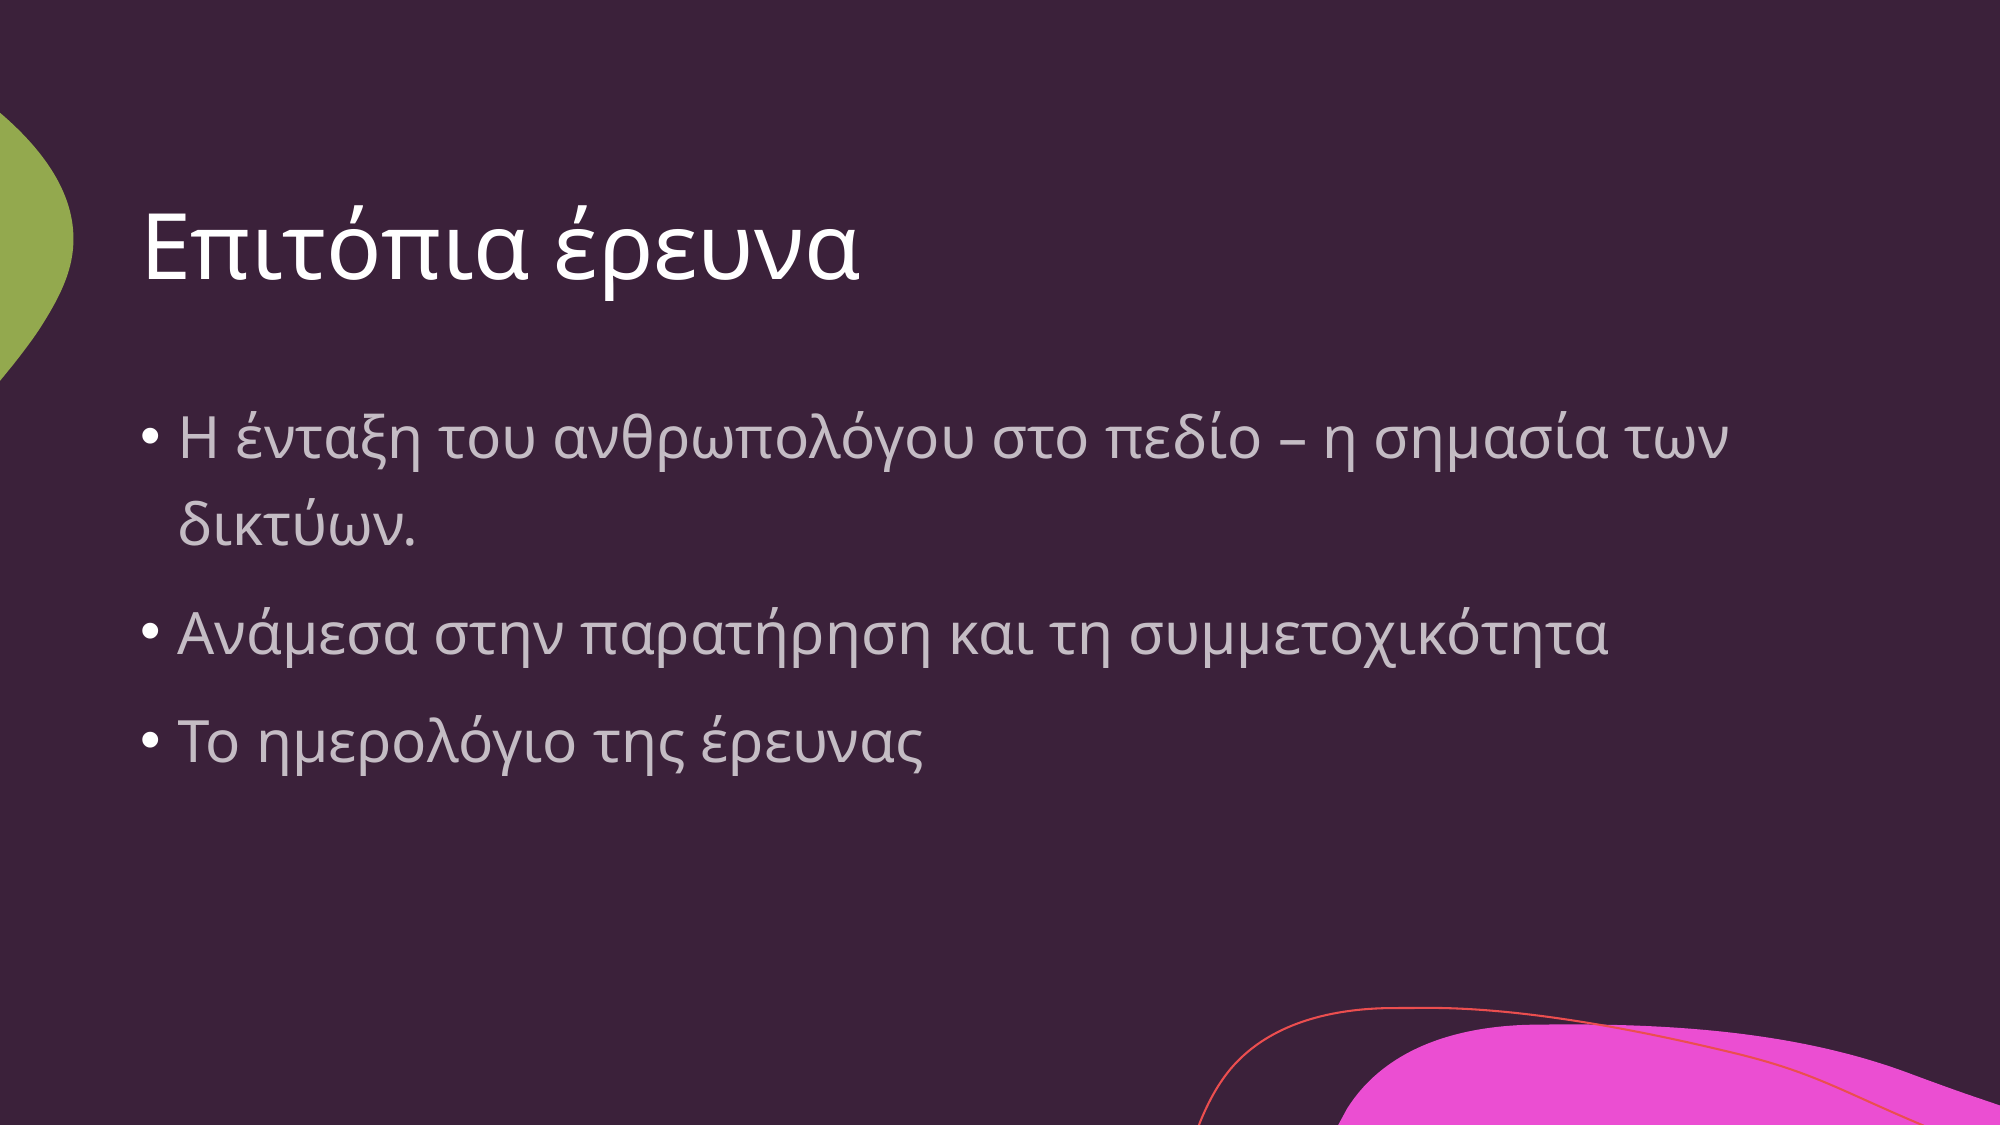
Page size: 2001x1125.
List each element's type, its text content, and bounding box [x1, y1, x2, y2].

list Η ένταξη του ανθρωπολόγου στο πεδίο – η σημασία των δικτύων. Ανάμεσα στην παρατήρηση και τη συμμετοχικότητα Το ημερολόγιο της έρευνας [125, 375, 1875, 1002]
title Επιτόπια έρευνα [125, 125, 1875, 375]
